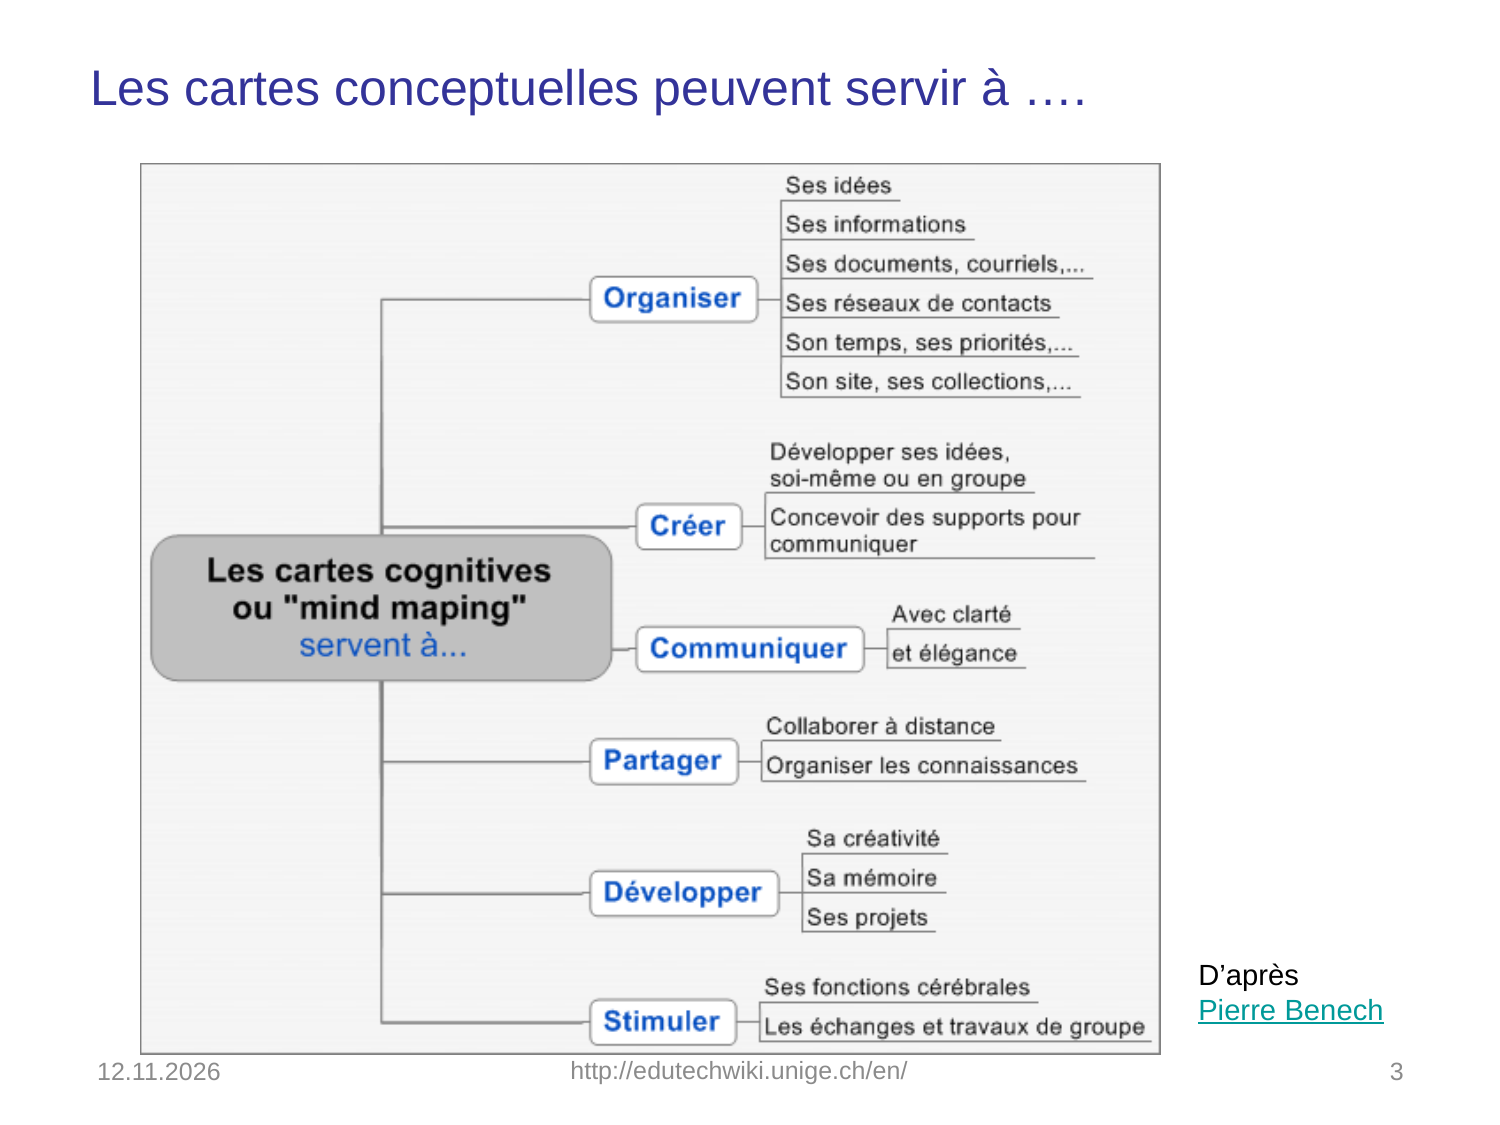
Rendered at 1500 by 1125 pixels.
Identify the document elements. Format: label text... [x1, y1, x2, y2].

text_box D’après Pierre Benech [1183, 949, 1408, 1034]
slide_number 3 [1069, 1046, 1419, 1094]
footer http://edutechwiki.unige.ch/en/ [501, 1063, 977, 1093]
picture [140, 163, 1161, 1055]
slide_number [82, 1042, 432, 1099]
title Les cartes conceptuelles peuvent servir à …. [74, 44, 1426, 126]
